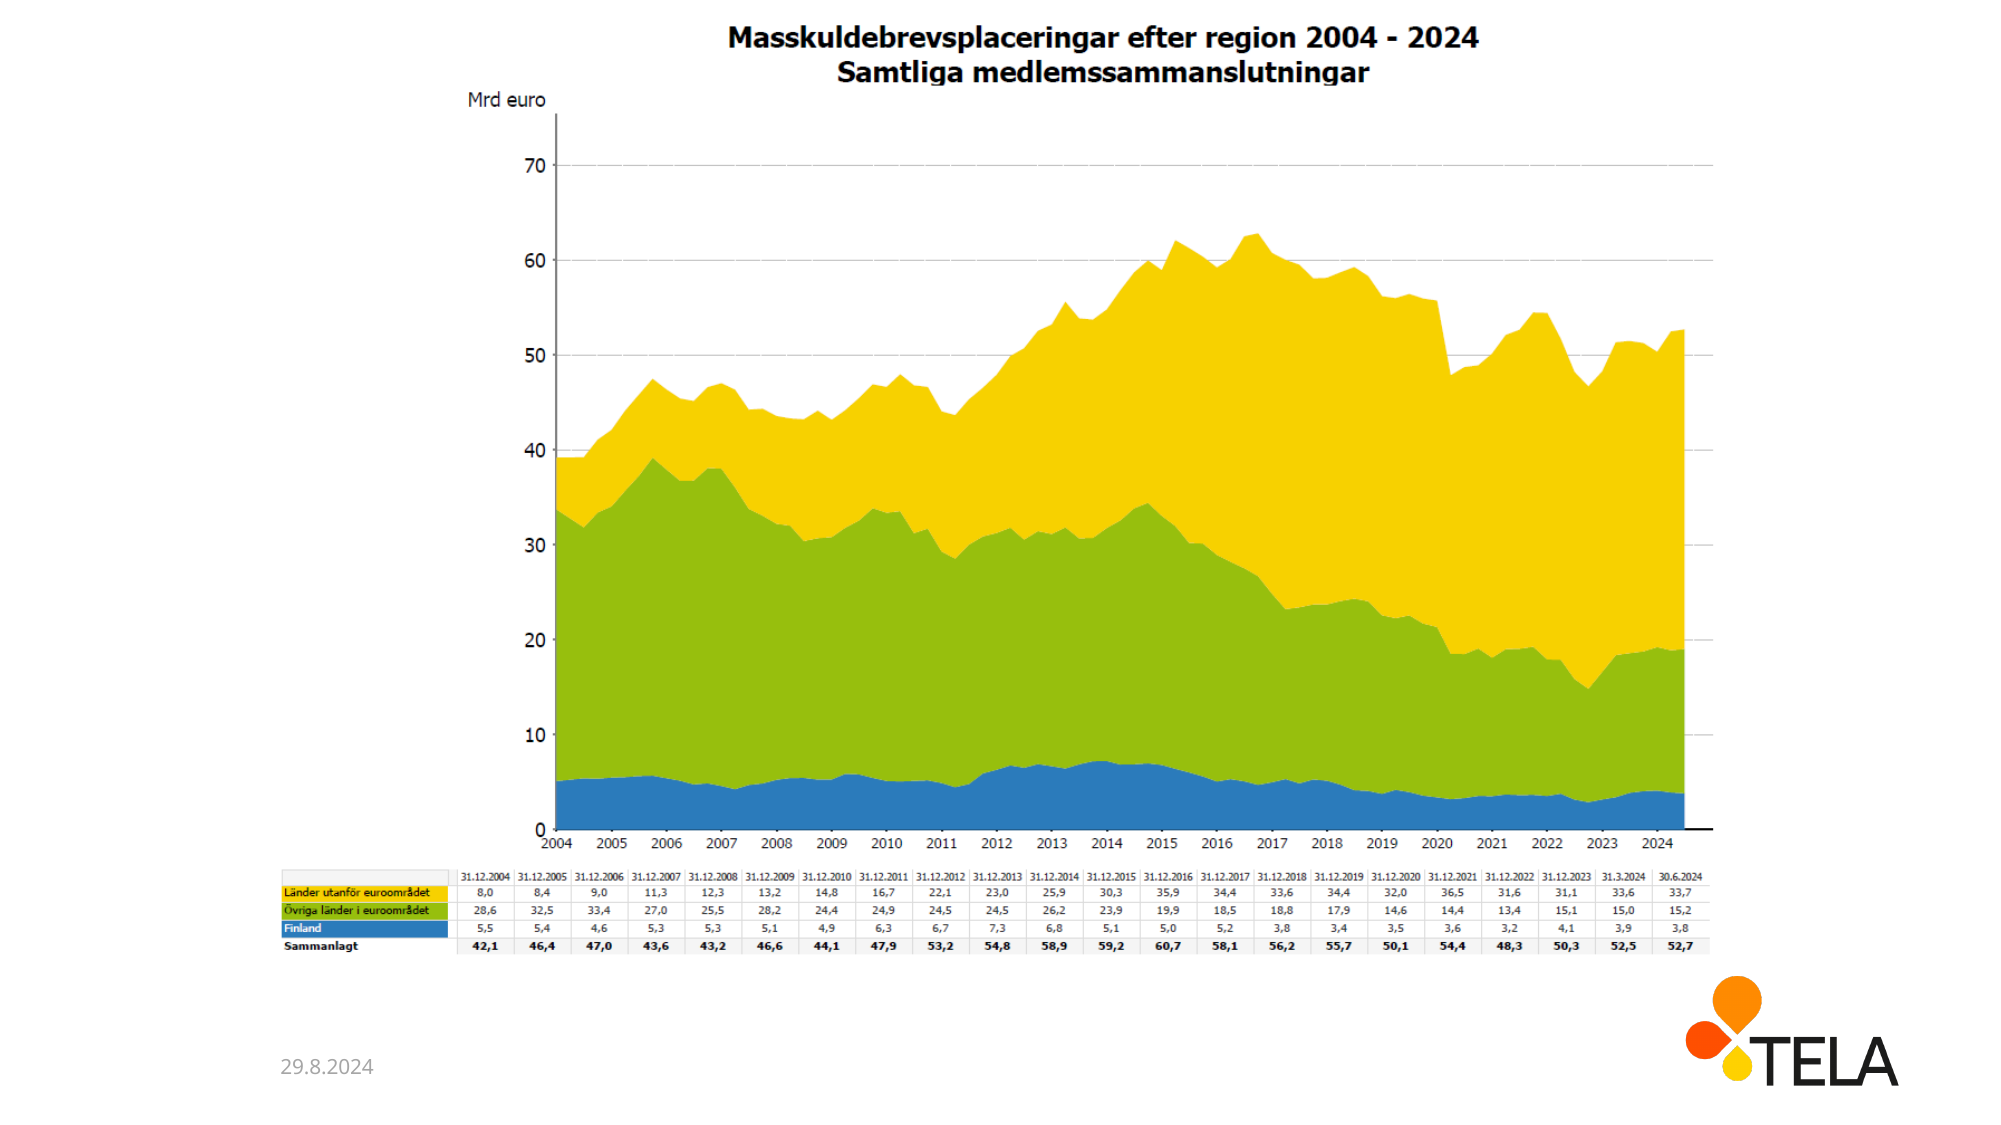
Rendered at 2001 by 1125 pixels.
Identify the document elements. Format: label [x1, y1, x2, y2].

slide_number [265, 1045, 733, 1106]
picture [265, 22, 1910, 1097]
